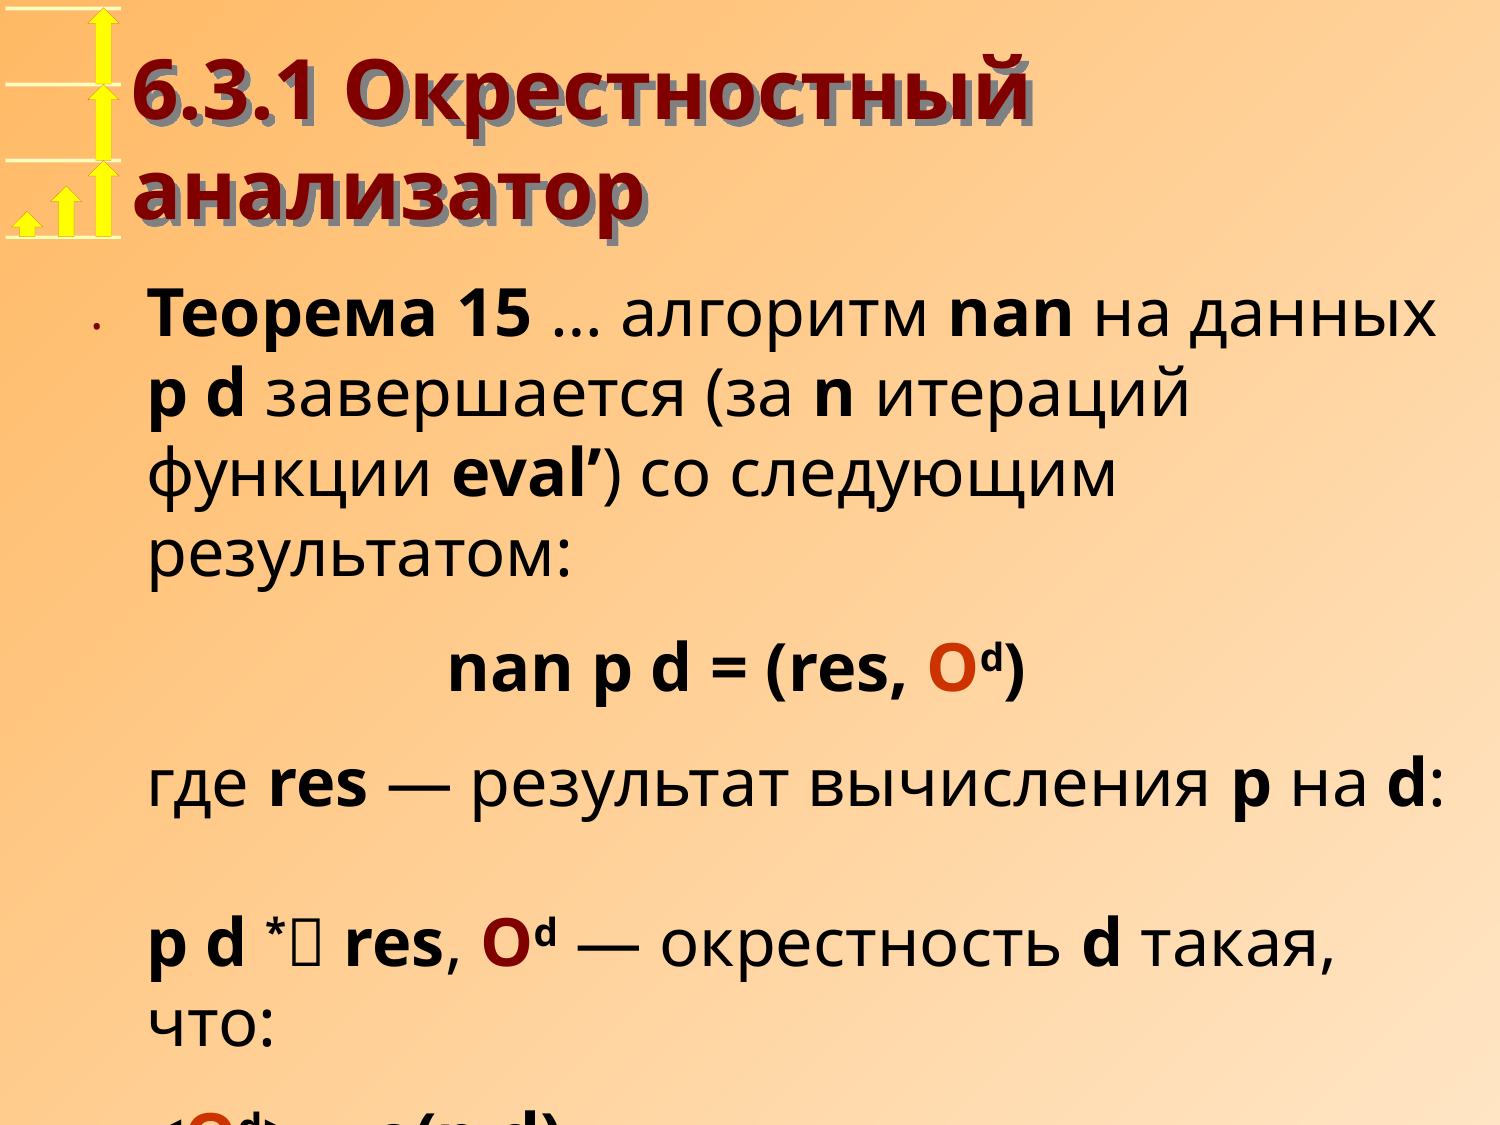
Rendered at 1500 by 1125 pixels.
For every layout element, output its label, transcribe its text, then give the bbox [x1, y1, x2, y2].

title 6.3.1 Окрестностный анализатор [115, 42, 1486, 231]
list Теорема 15 … алгоритм nan на данных p d завершается (за n итераций функции eval’) со следующим результатом: nan p d = (res, Od) где res — результат вычисления p на d: p d * res, Od — окрестность d такая, что: <Od> = o(p,d) = { d’ | tr(p,d) = tr(p,d’), p d = p d’ } [74, 262, 1469, 1125]
